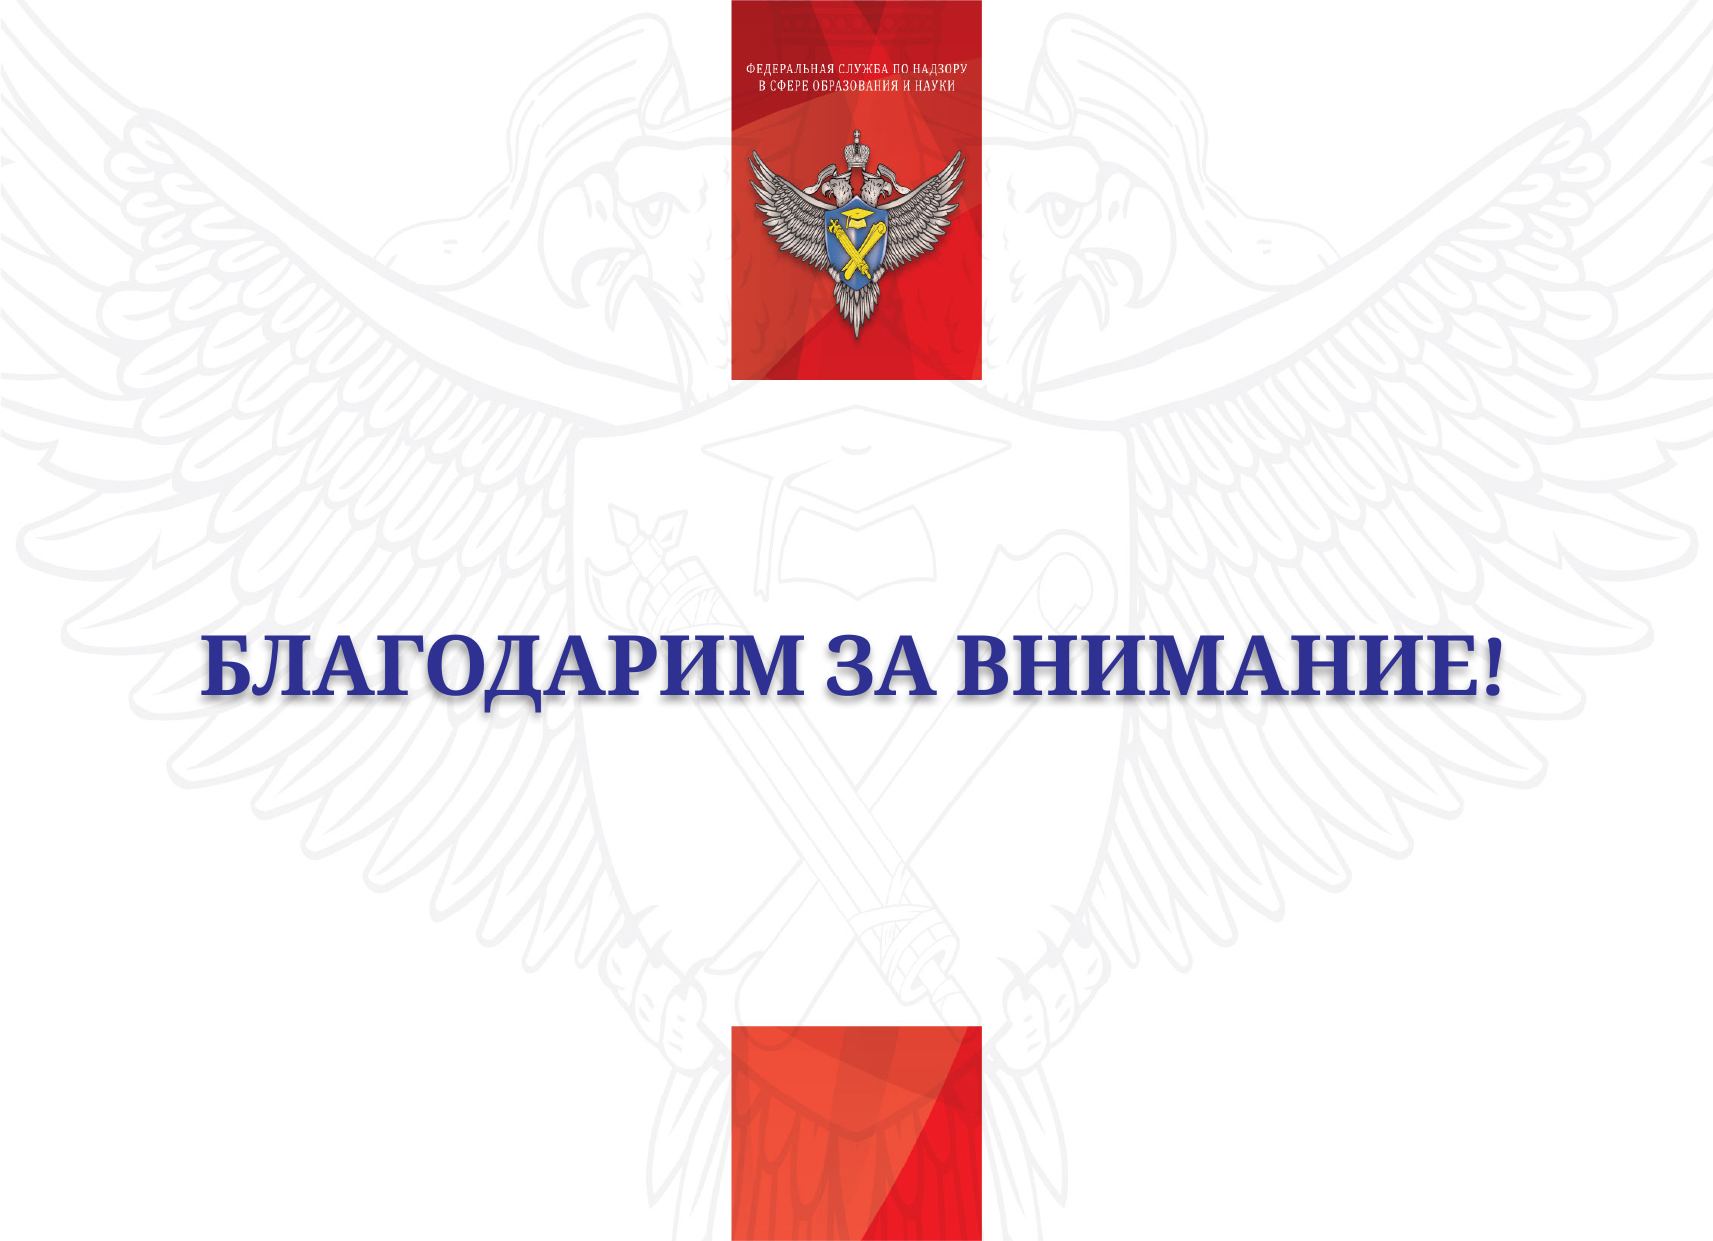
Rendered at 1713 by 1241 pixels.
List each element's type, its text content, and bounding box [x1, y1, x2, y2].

picture [0, 0, 1713, 1241]
text_box БЛАГОДАРИМ ЗА ВНИМАНИЕ! [179, 602, 1528, 722]
